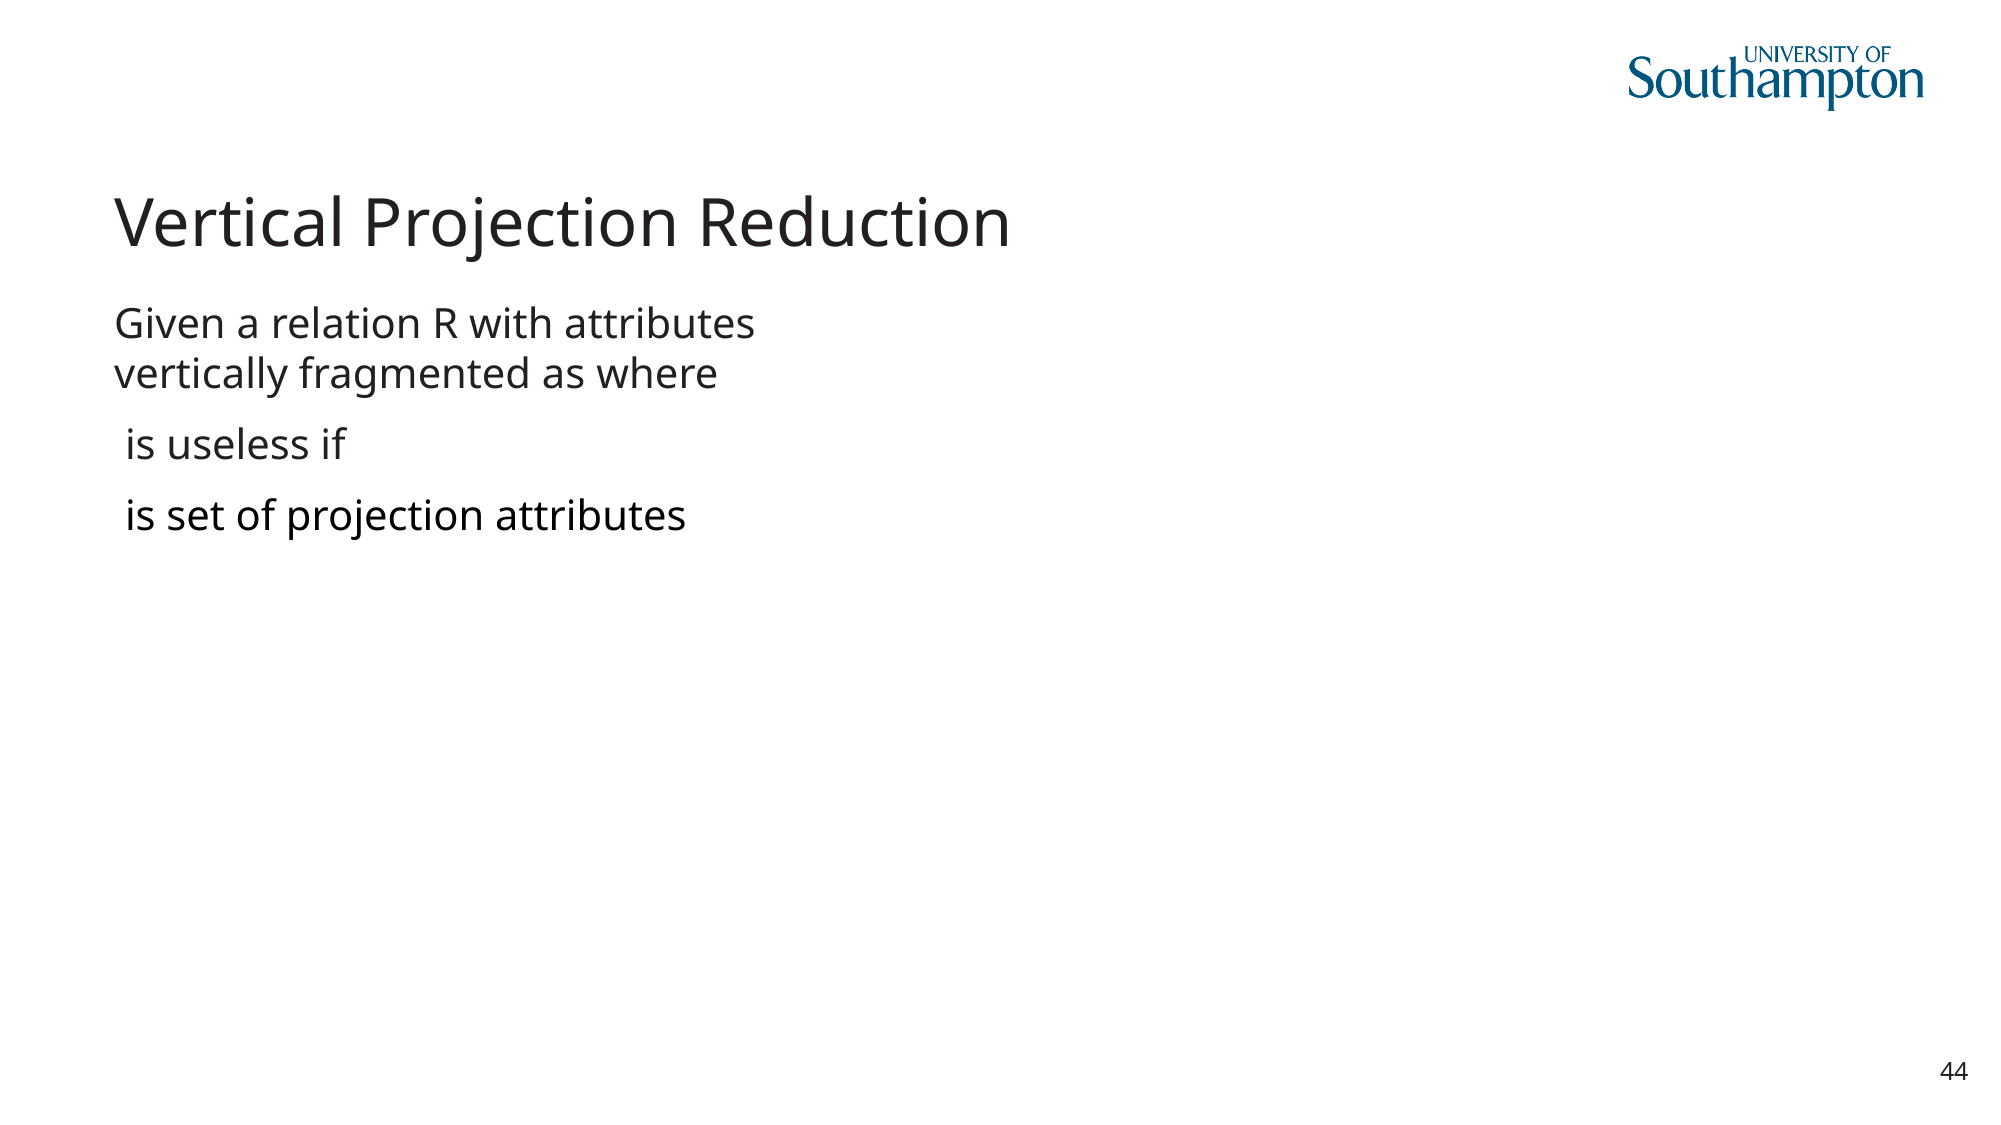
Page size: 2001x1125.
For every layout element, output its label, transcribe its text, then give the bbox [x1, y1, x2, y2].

picture [1629, 46, 1924, 111]
picture [1869, 48, 1877, 60]
title Vertical Projection Reduction [102, 113, 1898, 268]
picture [1629, 71, 1648, 95]
